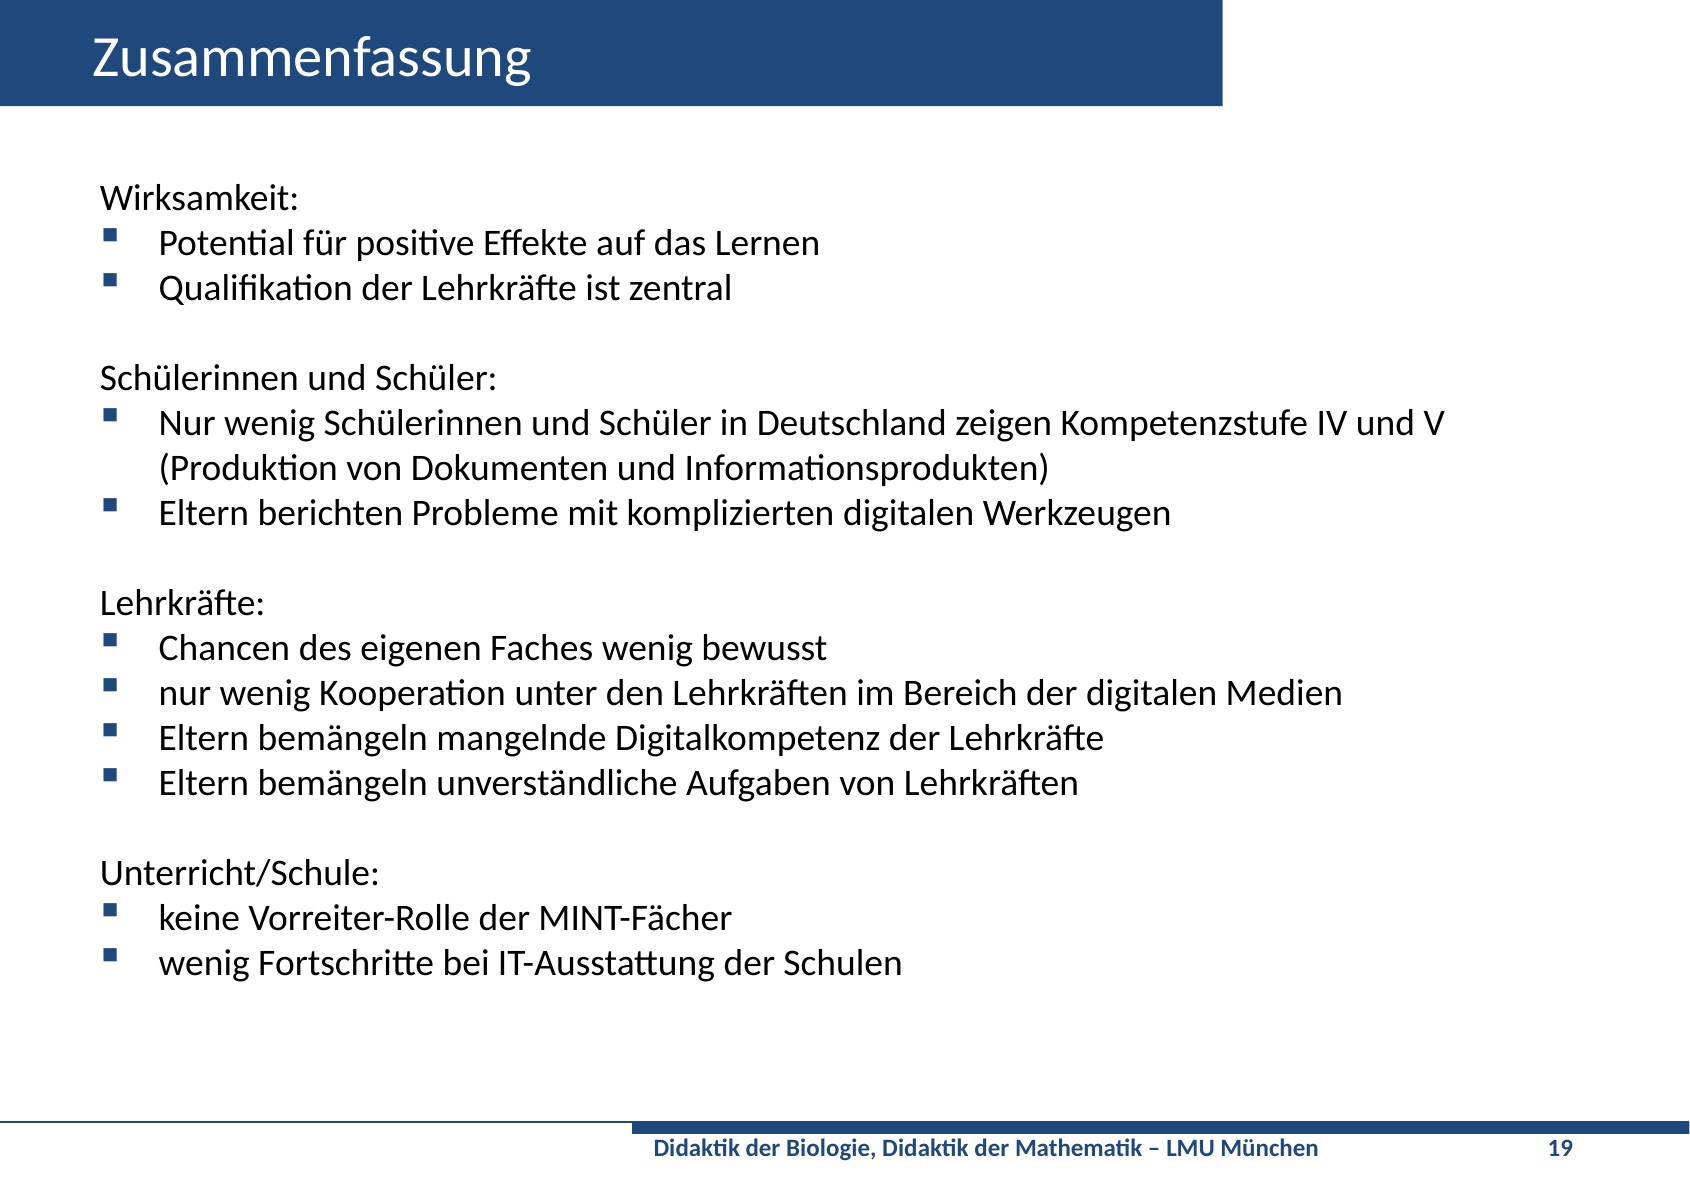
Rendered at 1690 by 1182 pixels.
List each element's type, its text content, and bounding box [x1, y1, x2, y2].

title Zusammenfassung [76, 0, 1211, 107]
list Wirksamkeit: Potential für positive Effekte auf das Lernen Qualifikation der Lehrkräfte ist zentral Schülerinnen und Schüler: Nur wenig Schülerinnen und Schüler in Deutschland zeigen Kompetenzstufe IV und V (Produktion von Dokumenten und Informationsprodukten) Eltern berichten Probleme mit komplizierten digitalen Werkzeugen Lehrkräfte: Chancen des eigenen Faches wenig bewusst nur wenig Kooperation unter den Lehrkräften im Bereich der digitalen Medien Eltern bemängeln mangelnde Digitalkompetenz der Lehrkräfte Eltern bemängeln unverständliche Aufgaben von Lehrkräften Unterricht/Schule: keine Vorreiter-Rolle der MINT-Fächer wenig Fortschritte bei IT-Ausstattung der Schulen [84, 165, 1605, 1056]
